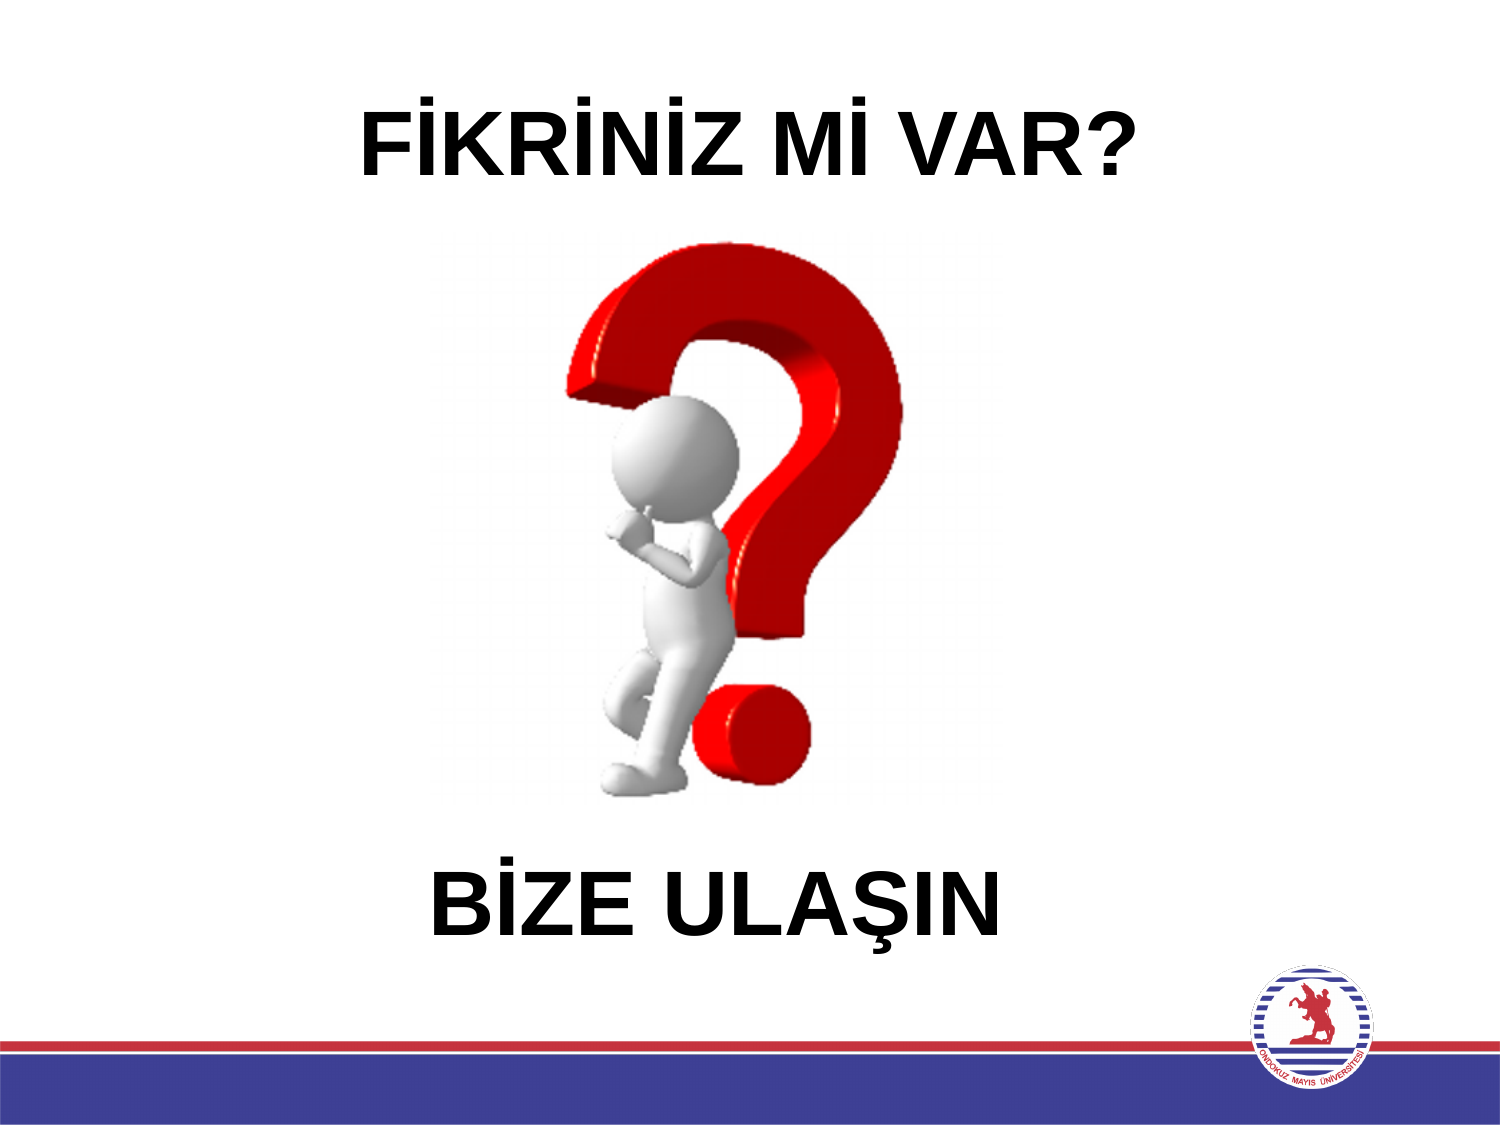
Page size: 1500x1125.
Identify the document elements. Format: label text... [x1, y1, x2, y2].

title FİKRİNİZ Mİ VAR? [75, 45, 1425, 233]
picture [430, 232, 1003, 805]
text_box BİZE ULAŞIN [41, 804, 1392, 993]
picture [0, 965, 1500, 1125]
